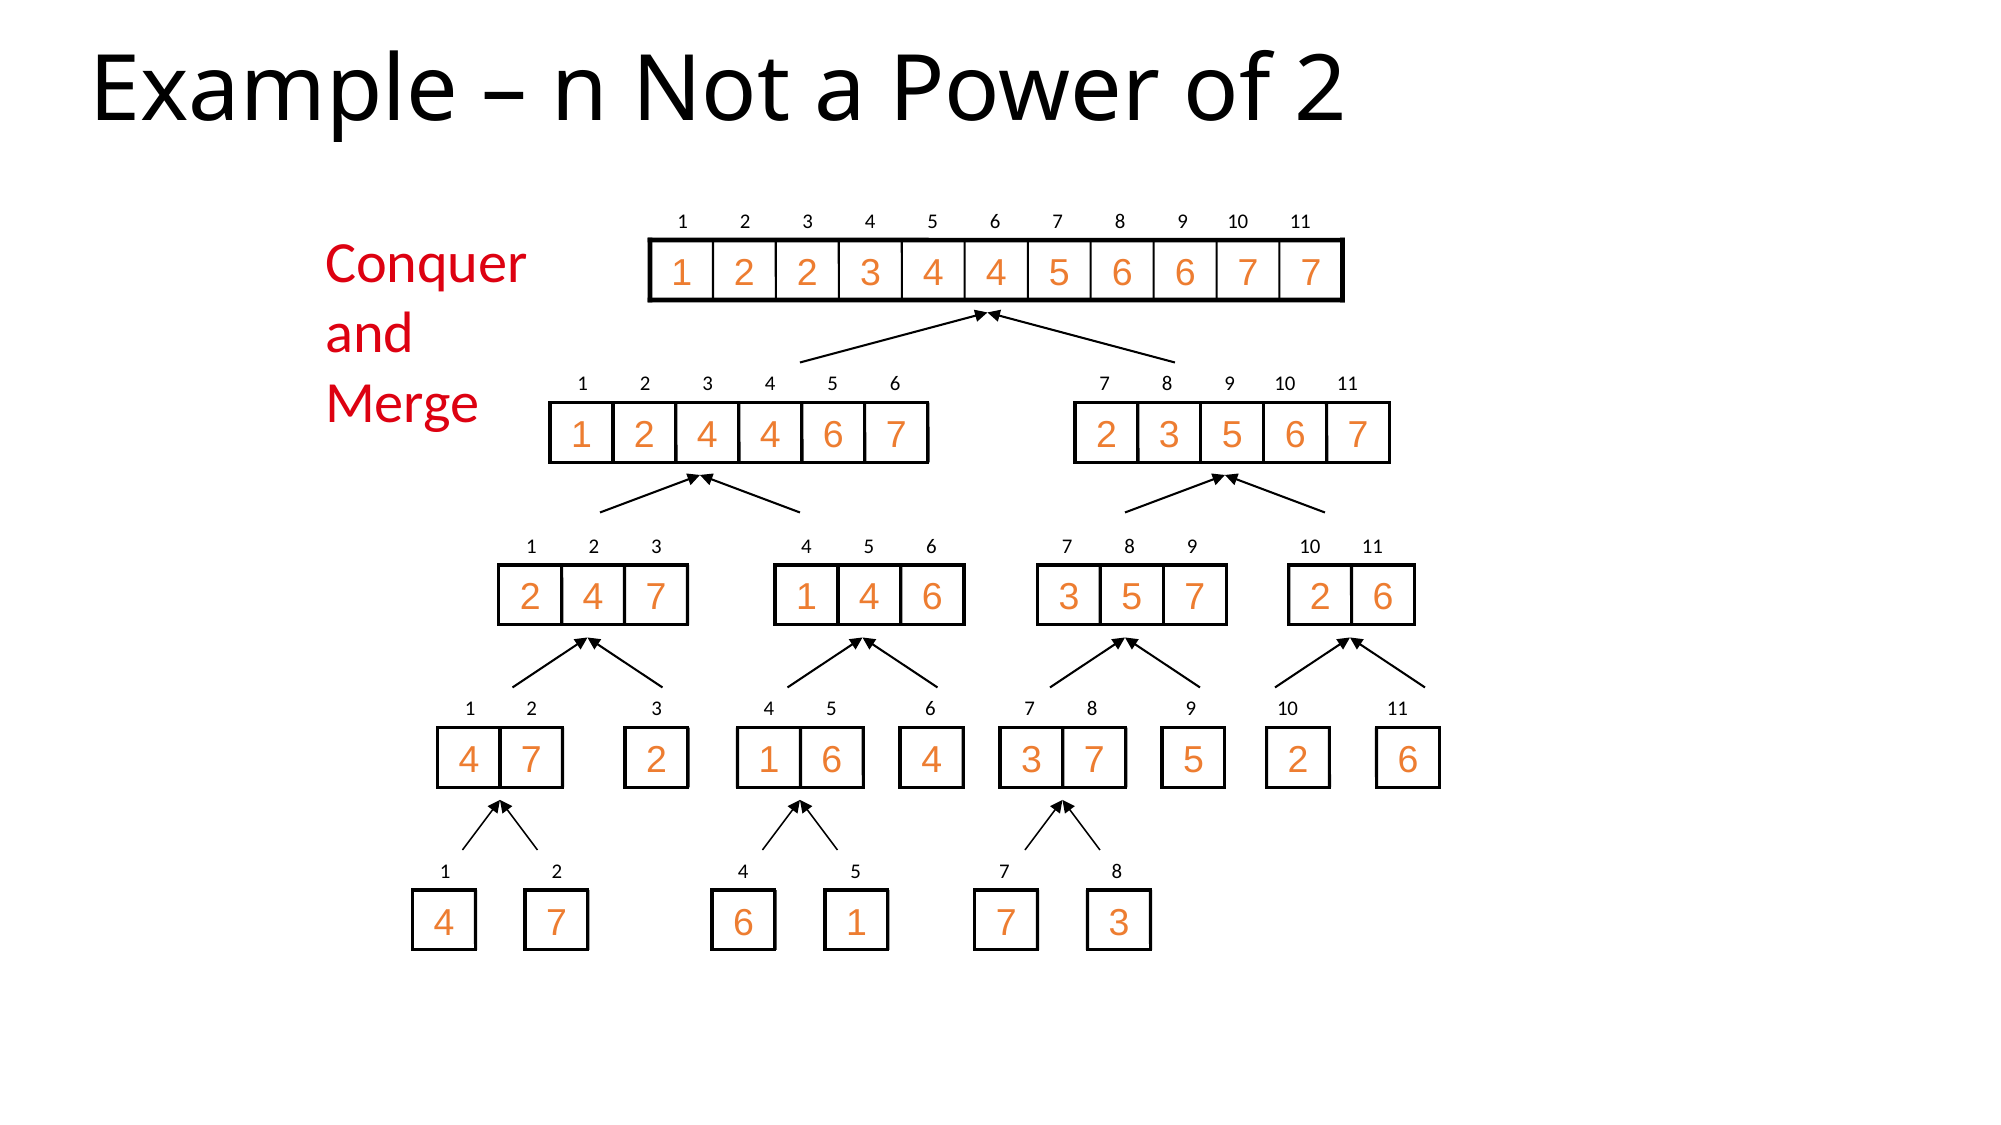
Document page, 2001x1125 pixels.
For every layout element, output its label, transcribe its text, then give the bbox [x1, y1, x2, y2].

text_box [649, 199, 1343, 362]
title Example – n Not a Power of 2 [74, 16, 1875, 166]
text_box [412, 687, 1440, 950]
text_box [498, 524, 1425, 687]
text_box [437, 687, 1126, 850]
text_box Conquer and Merge [310, 216, 543, 442]
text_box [549, 362, 1390, 513]
